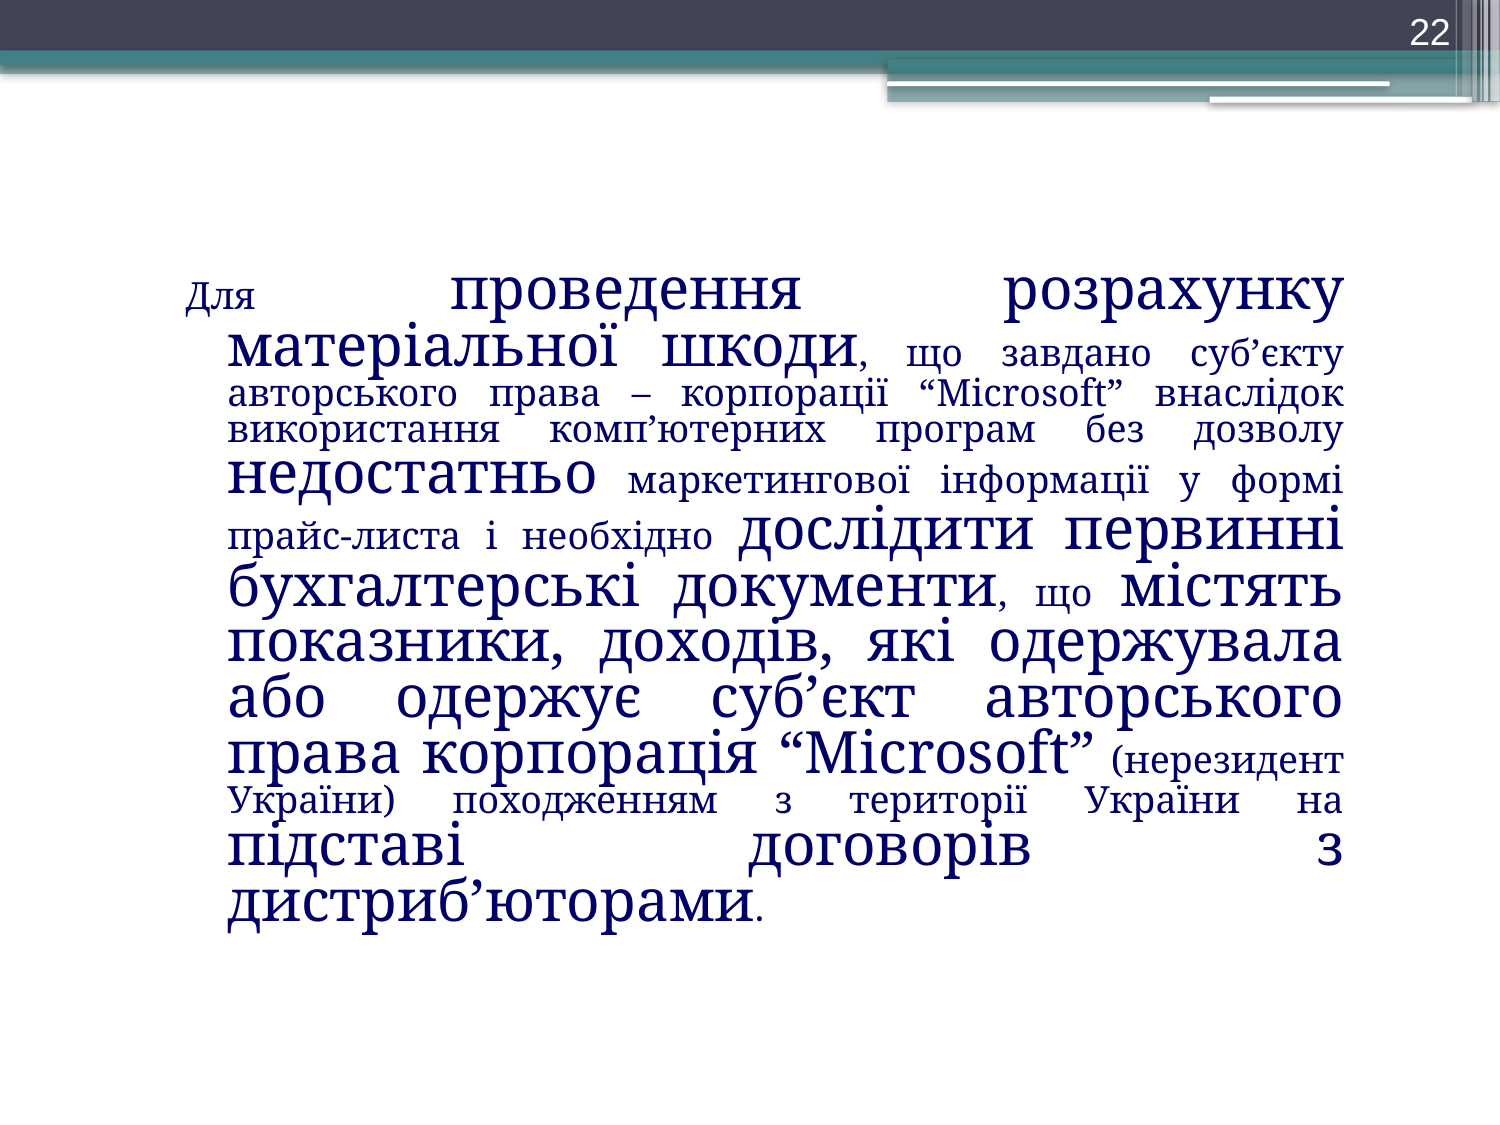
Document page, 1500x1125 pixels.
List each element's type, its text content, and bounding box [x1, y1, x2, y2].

slide_number 22 [1340, 0, 1466, 61]
text_box [140, 128, 1365, 917]
